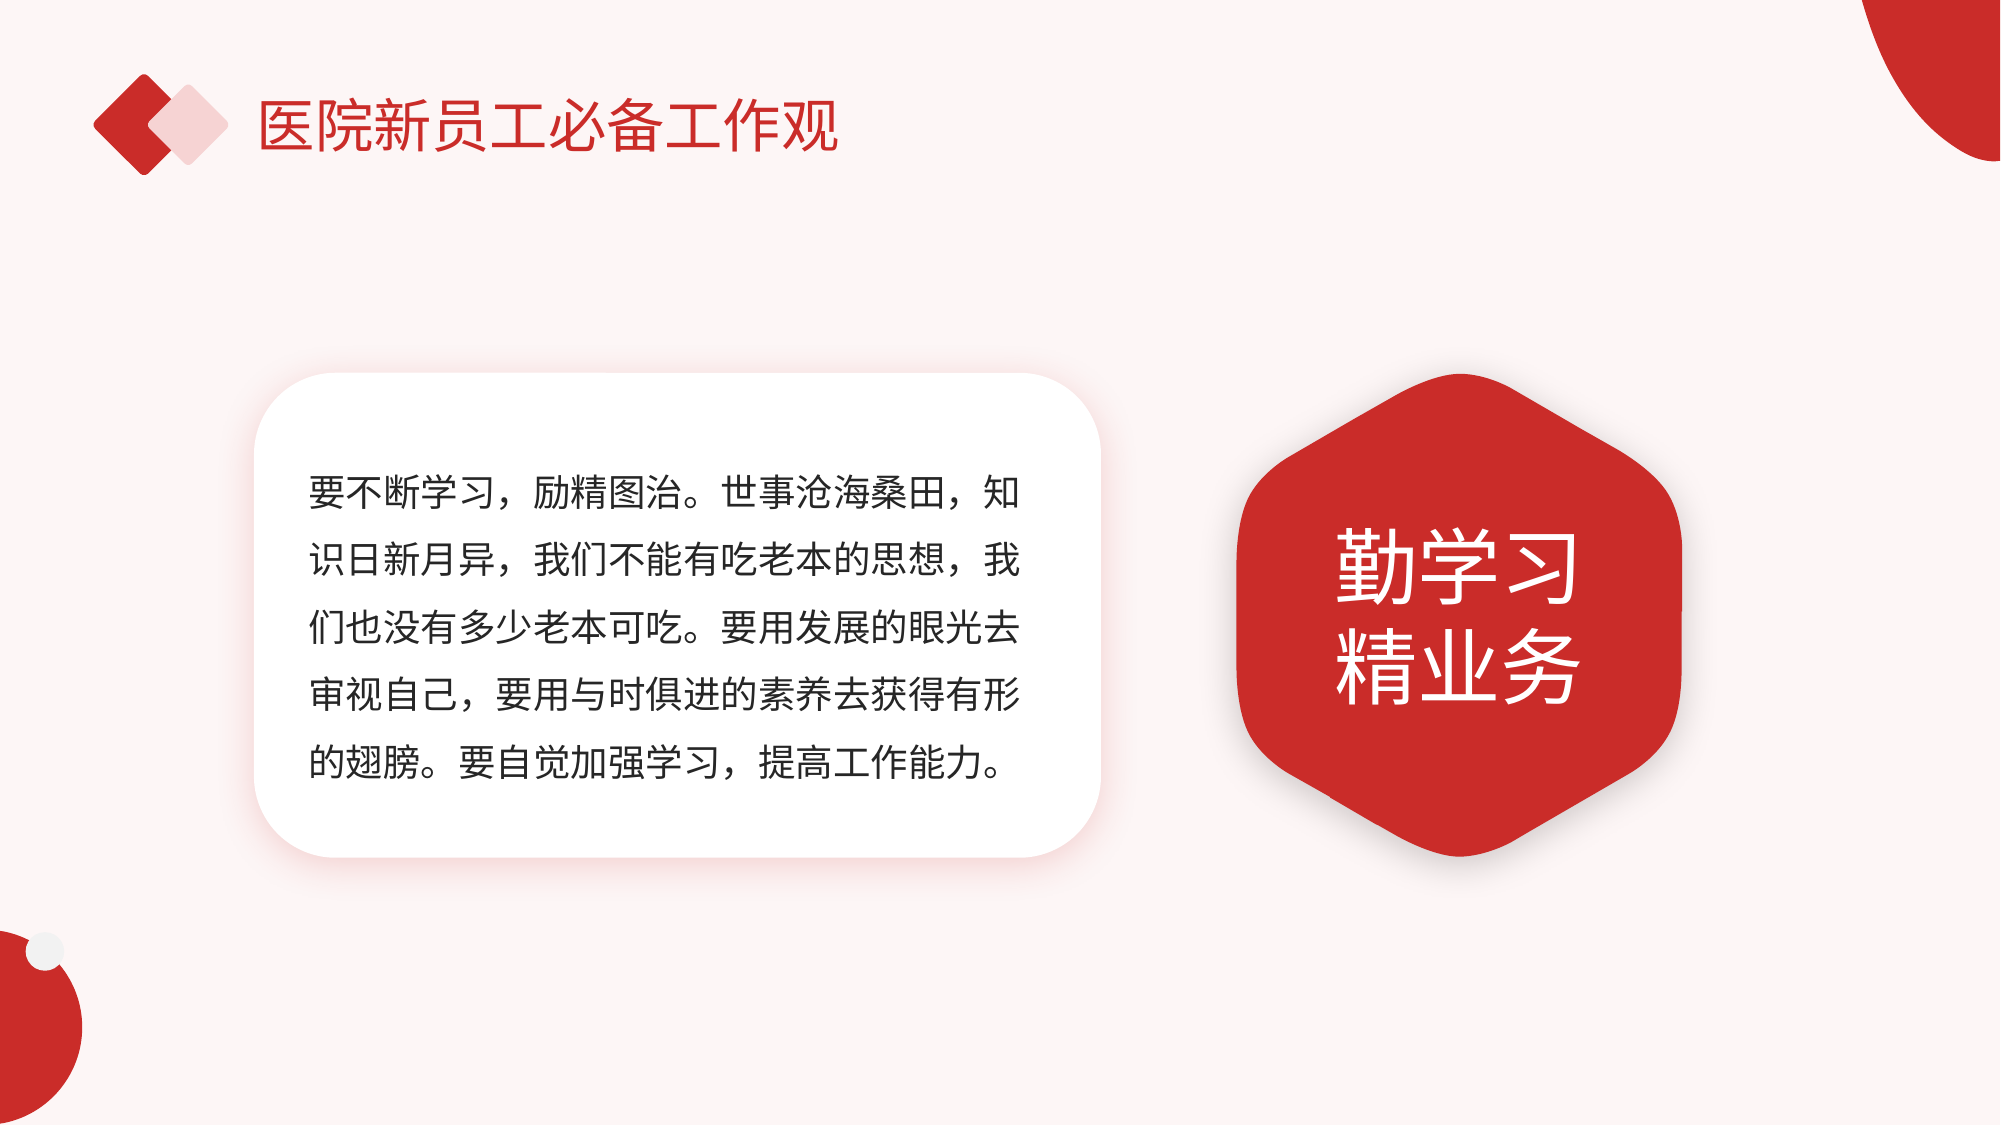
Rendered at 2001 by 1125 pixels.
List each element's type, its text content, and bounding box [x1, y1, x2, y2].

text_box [106, 87, 219, 163]
text_box 医院新员工必备工作观 [242, 81, 855, 167]
text_box 要不断学习，励精图治。世事沧海桑田，知识日新月异，我们不能有吃老本的思想，我们也没有多少老本可吃。要用发展的眼光去审视自己，要用与时俱进的素养去获得有形的翅膀。要自觉加强学习，提高工作能力。 [253, 372, 1101, 858]
text_box 勤学习 精业务 [1235, 372, 1684, 858]
